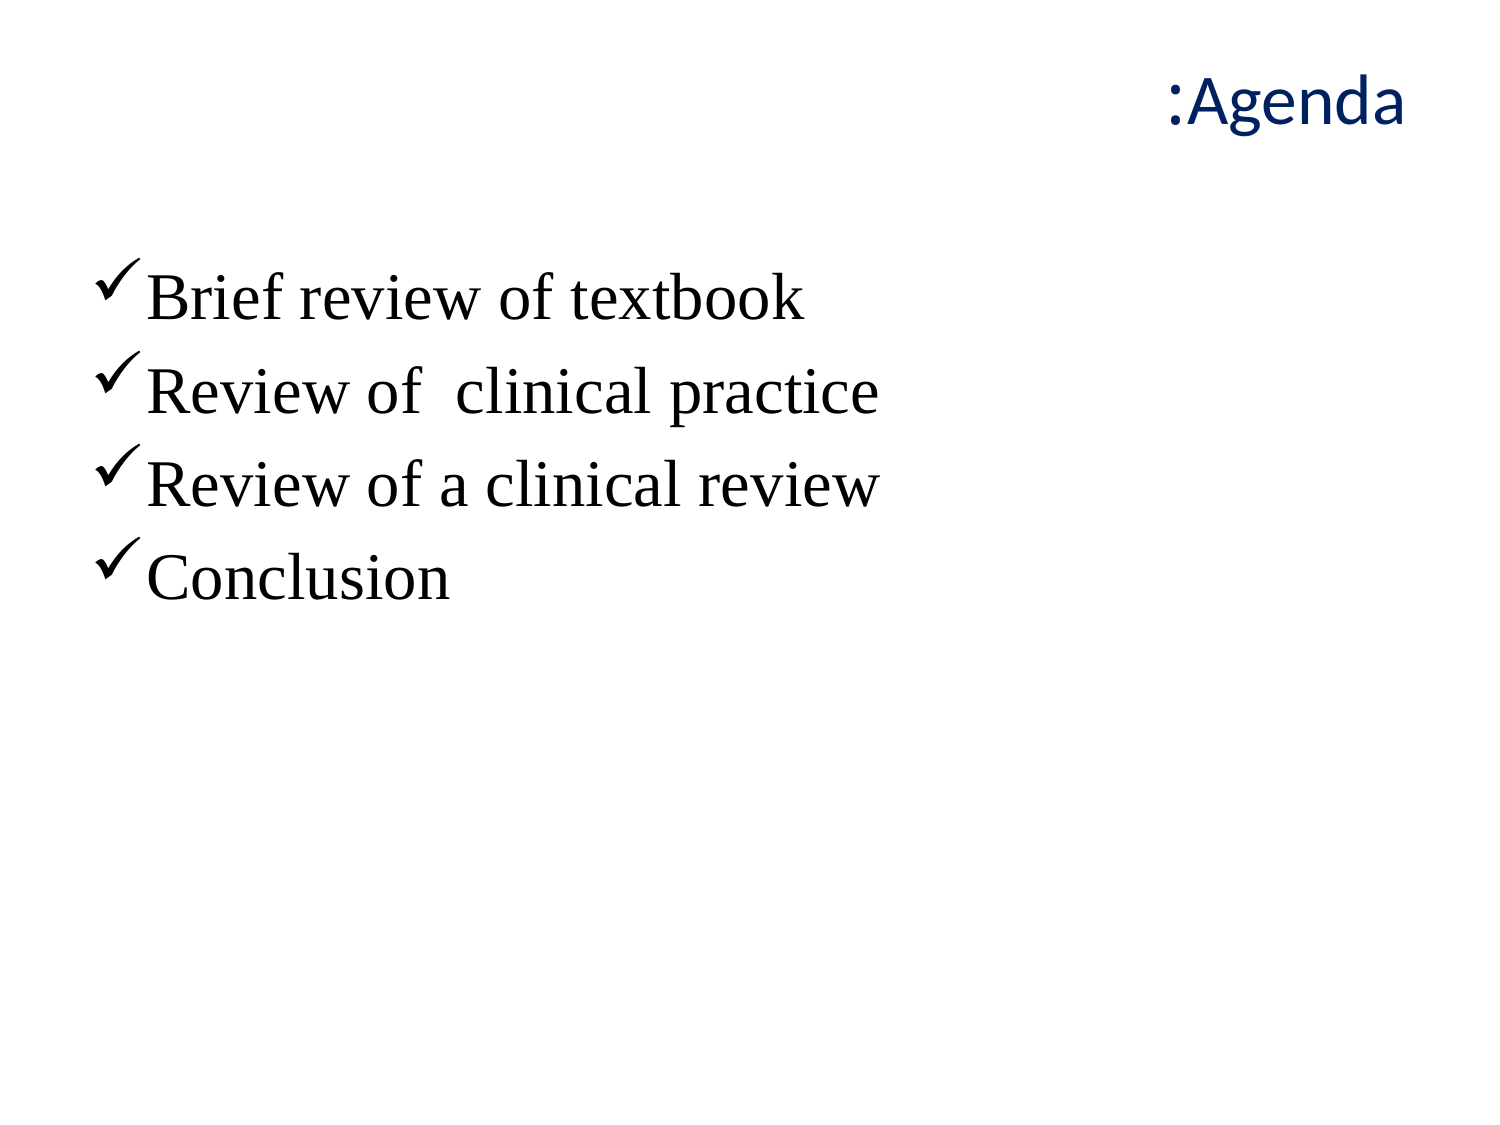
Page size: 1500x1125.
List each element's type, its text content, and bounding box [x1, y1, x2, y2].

list Brief review of textbook Review of clinical practice Review of a clinical review Conclusion [75, 152, 1425, 750]
title Agenda: [75, 45, 1425, 152]
